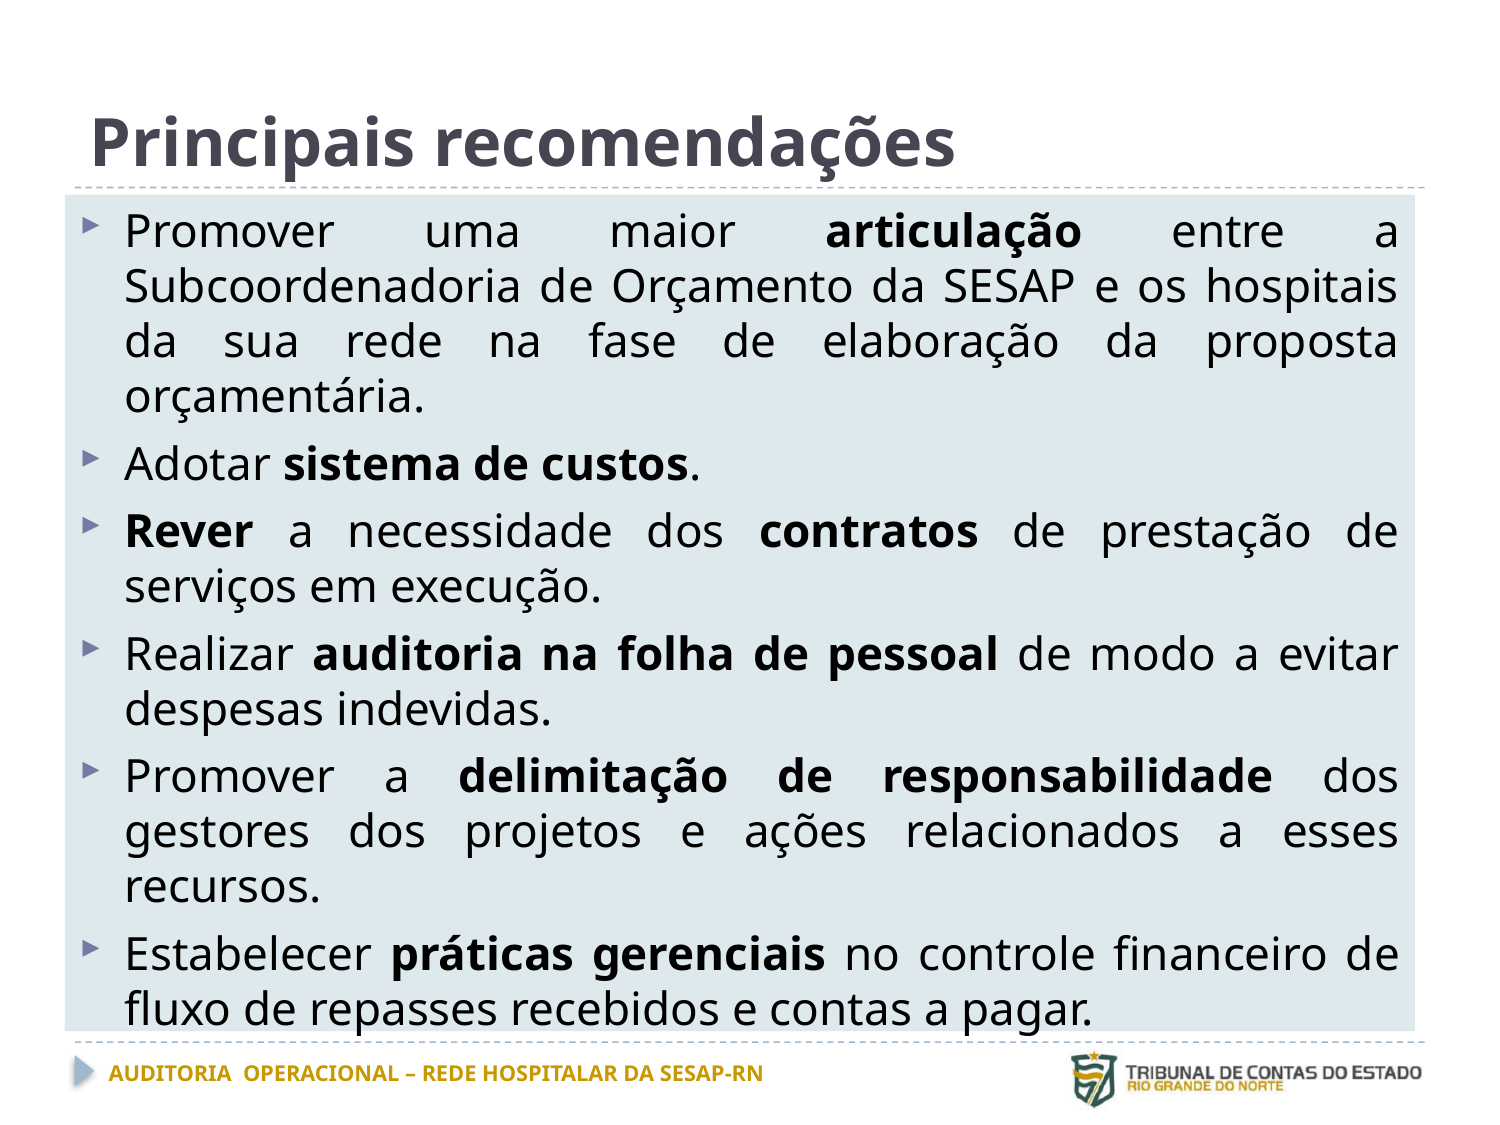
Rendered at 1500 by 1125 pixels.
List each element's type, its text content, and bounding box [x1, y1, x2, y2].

text_box AUDITORIA OPERACIONAL – REDE HOSPITALAR DA SESAP-RN [93, 1052, 1032, 1094]
title Principais recomendações [75, 24, 1425, 188]
picture [1066, 1047, 1423, 1112]
list Promover uma maior articulação entre a Subcoordenadoria de Orçamento da SESAP e os hospitais da sua rede na fase de elaboração da proposta orçamentária. Adotar sistema de custos. Rever a necessidade dos contratos de prestação de serviços em execução. Realizar auditoria na folha de pessoal de modo a evitar despesas indevidas. Promover a delimitação de responsabilidade dos gestores dos projetos e ações relacionados a esses recursos. Estabelecer práticas gerenciais no controle financeiro de fluxo de repasses recebidos e contas a pagar. [64, 194, 1415, 1032]
